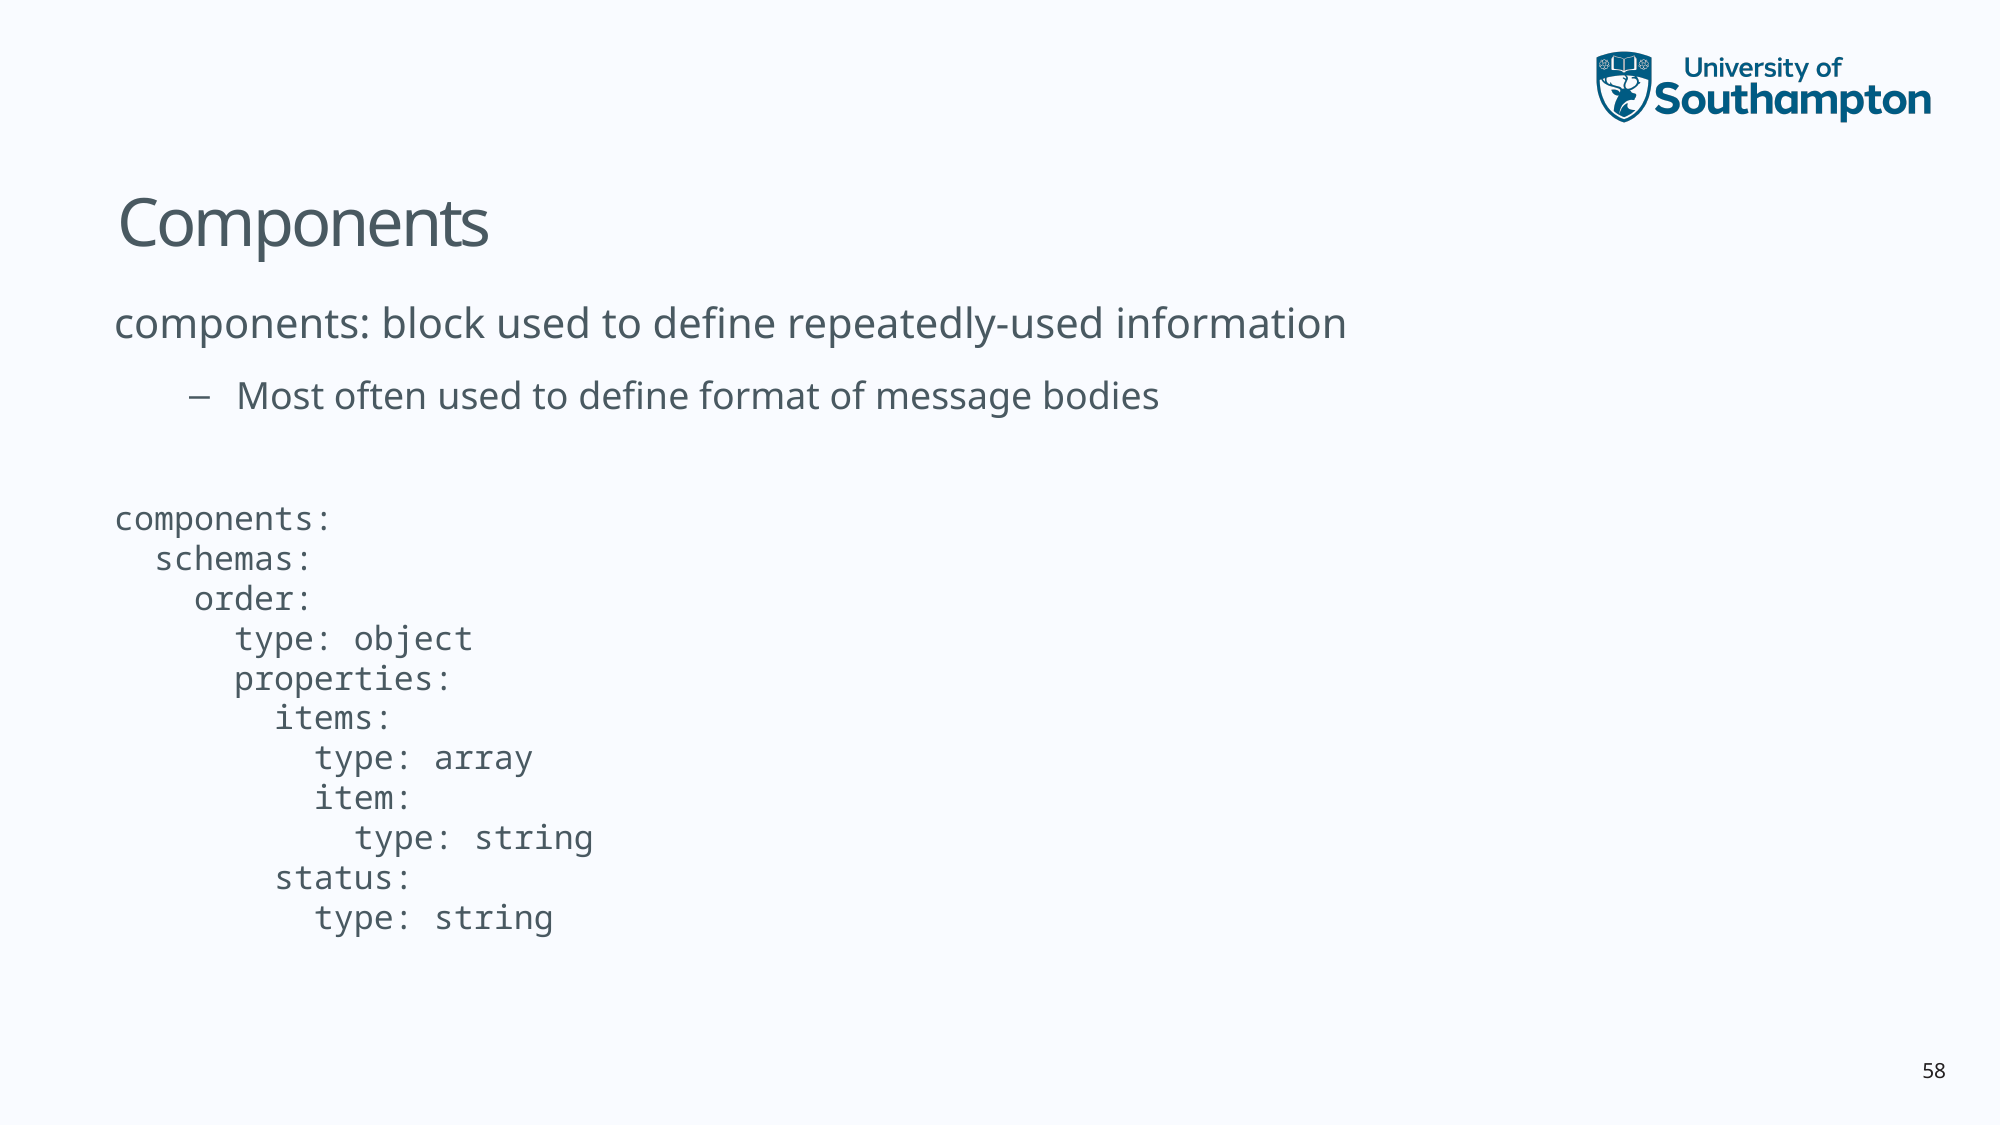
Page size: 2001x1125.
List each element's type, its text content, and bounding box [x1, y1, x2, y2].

title Components [102, 113, 1882, 268]
picture [1823, 97, 1830, 113]
picture [1527, 0, 2000, 220]
list components: block used to define repeatedly-used information Most often used to define format of message bodies [102, 290, 1898, 469]
picture [1689, 97, 1698, 108]
picture [1730, 97, 1736, 113]
picture [1600, 80, 1617, 111]
picture [1782, 97, 1791, 108]
picture [1808, 97, 1815, 113]
picture [1758, 97, 1766, 113]
picture [1626, 78, 1648, 111]
picture [1626, 76, 1636, 88]
picture [1847, 97, 1857, 108]
picture [1607, 76, 1624, 88]
list components: schemas: order: type: object properties: items: type: array item: type: string status: type: string [102, 491, 1898, 1023]
